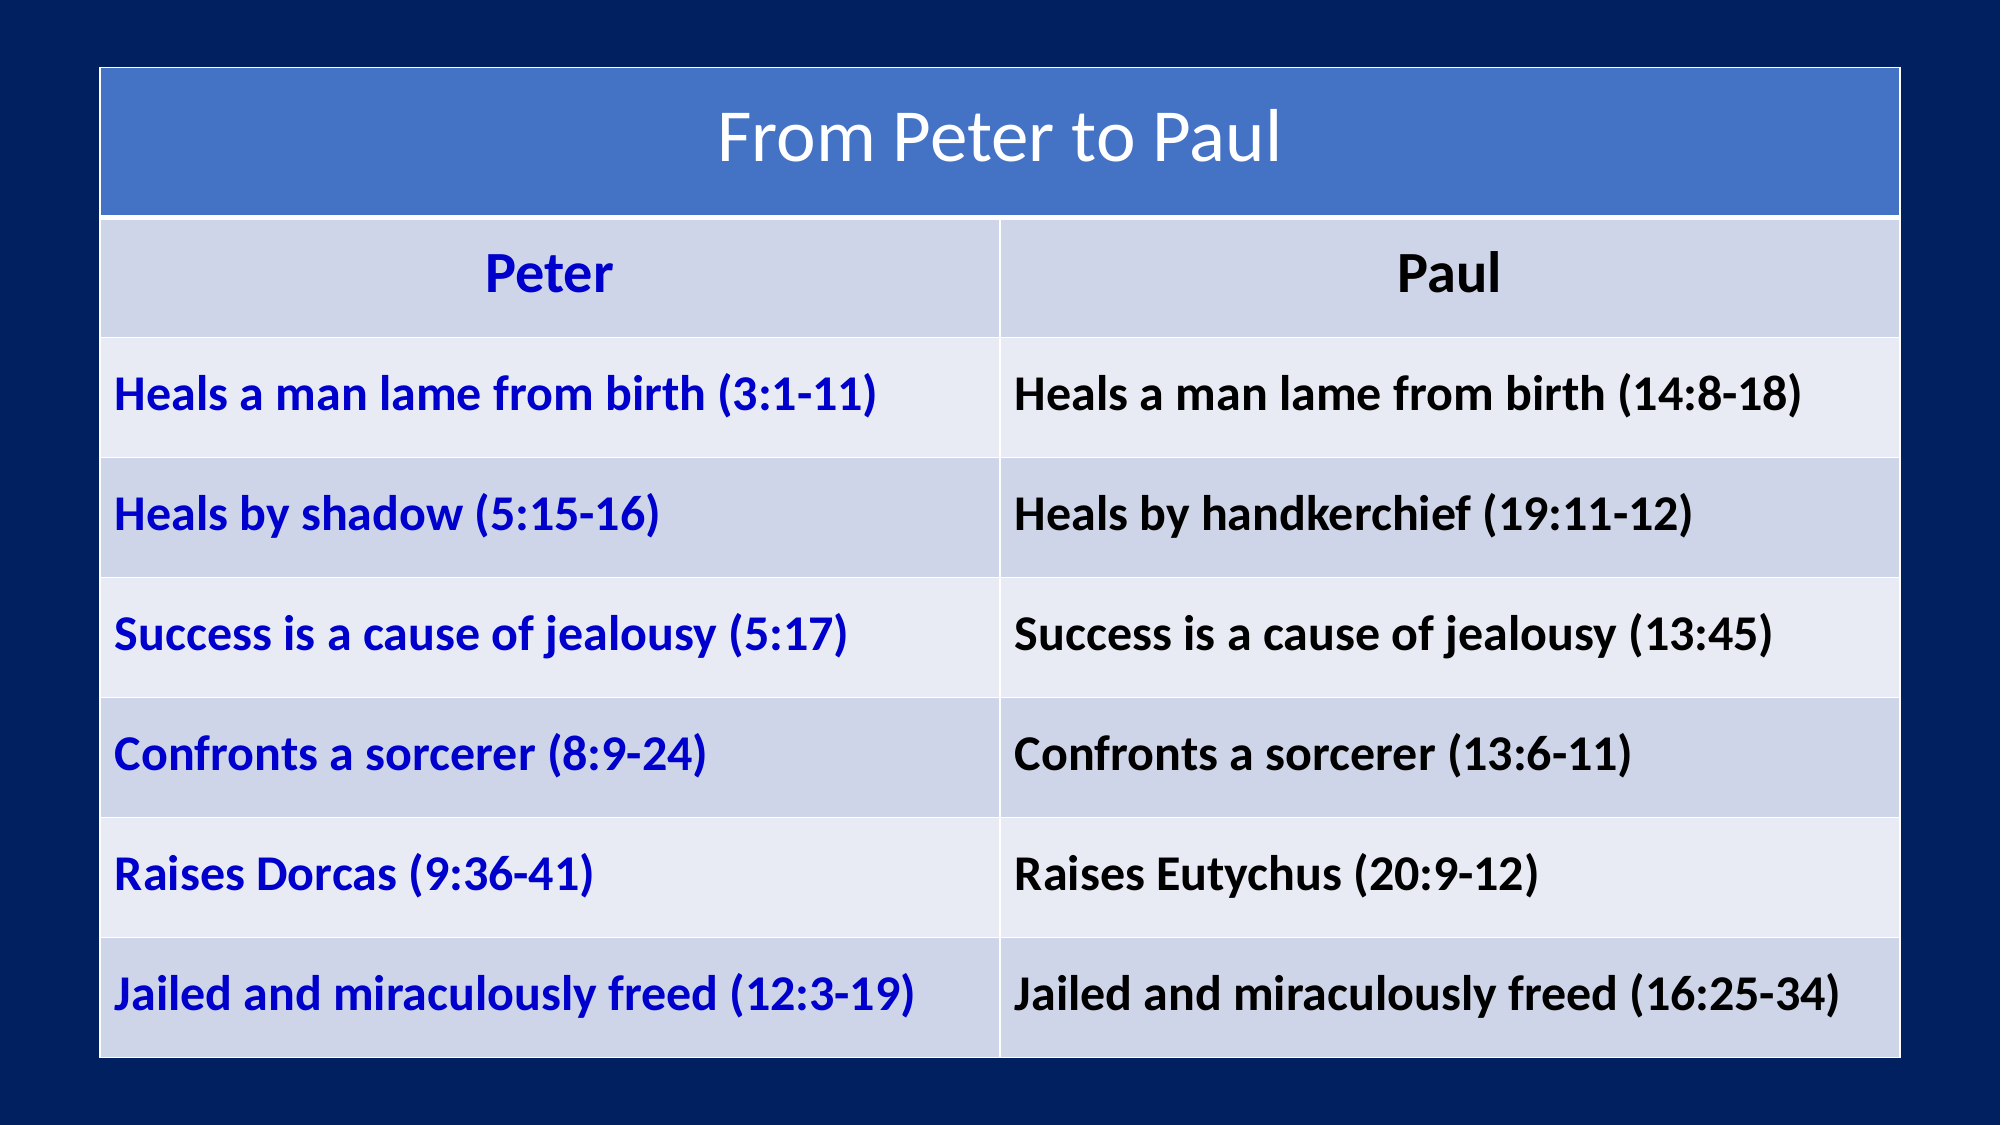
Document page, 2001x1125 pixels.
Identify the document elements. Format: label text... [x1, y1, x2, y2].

table_cell Raises Dorcas (9:36-41) [101, 818, 999, 937]
table_cell Paul [1001, 220, 1899, 337]
table_cell Peter [101, 220, 999, 337]
table_cell Jailed and miraculously freed (16:25-34) [1001, 938, 1899, 1057]
table_cell Jailed and miraculously freed (12:3-19) [101, 938, 999, 1057]
table_header From Peter to Paul [101, 68, 1899, 215]
table_cell Heals by handkerchief (19:11-12) [1001, 458, 1899, 577]
table_cell Raises Eutychus (20:9-12) [1001, 818, 1899, 937]
table_cell Heals a man lame from birth (14:8-18) [1001, 338, 1899, 457]
table_cell Confronts a sorcerer (13:6-11) [1001, 698, 1899, 817]
table_cell Confronts a sorcerer (8:9-24) [101, 698, 999, 817]
table_cell Heals a man lame from birth (3:1-11) [101, 338, 999, 457]
table_cell Success is a cause of jealousy (13:45) [1001, 578, 1899, 697]
table_cell Heals by shadow (5:15-16) [101, 458, 999, 577]
table_cell Success is a cause of jealousy (5:17) [101, 578, 999, 697]
